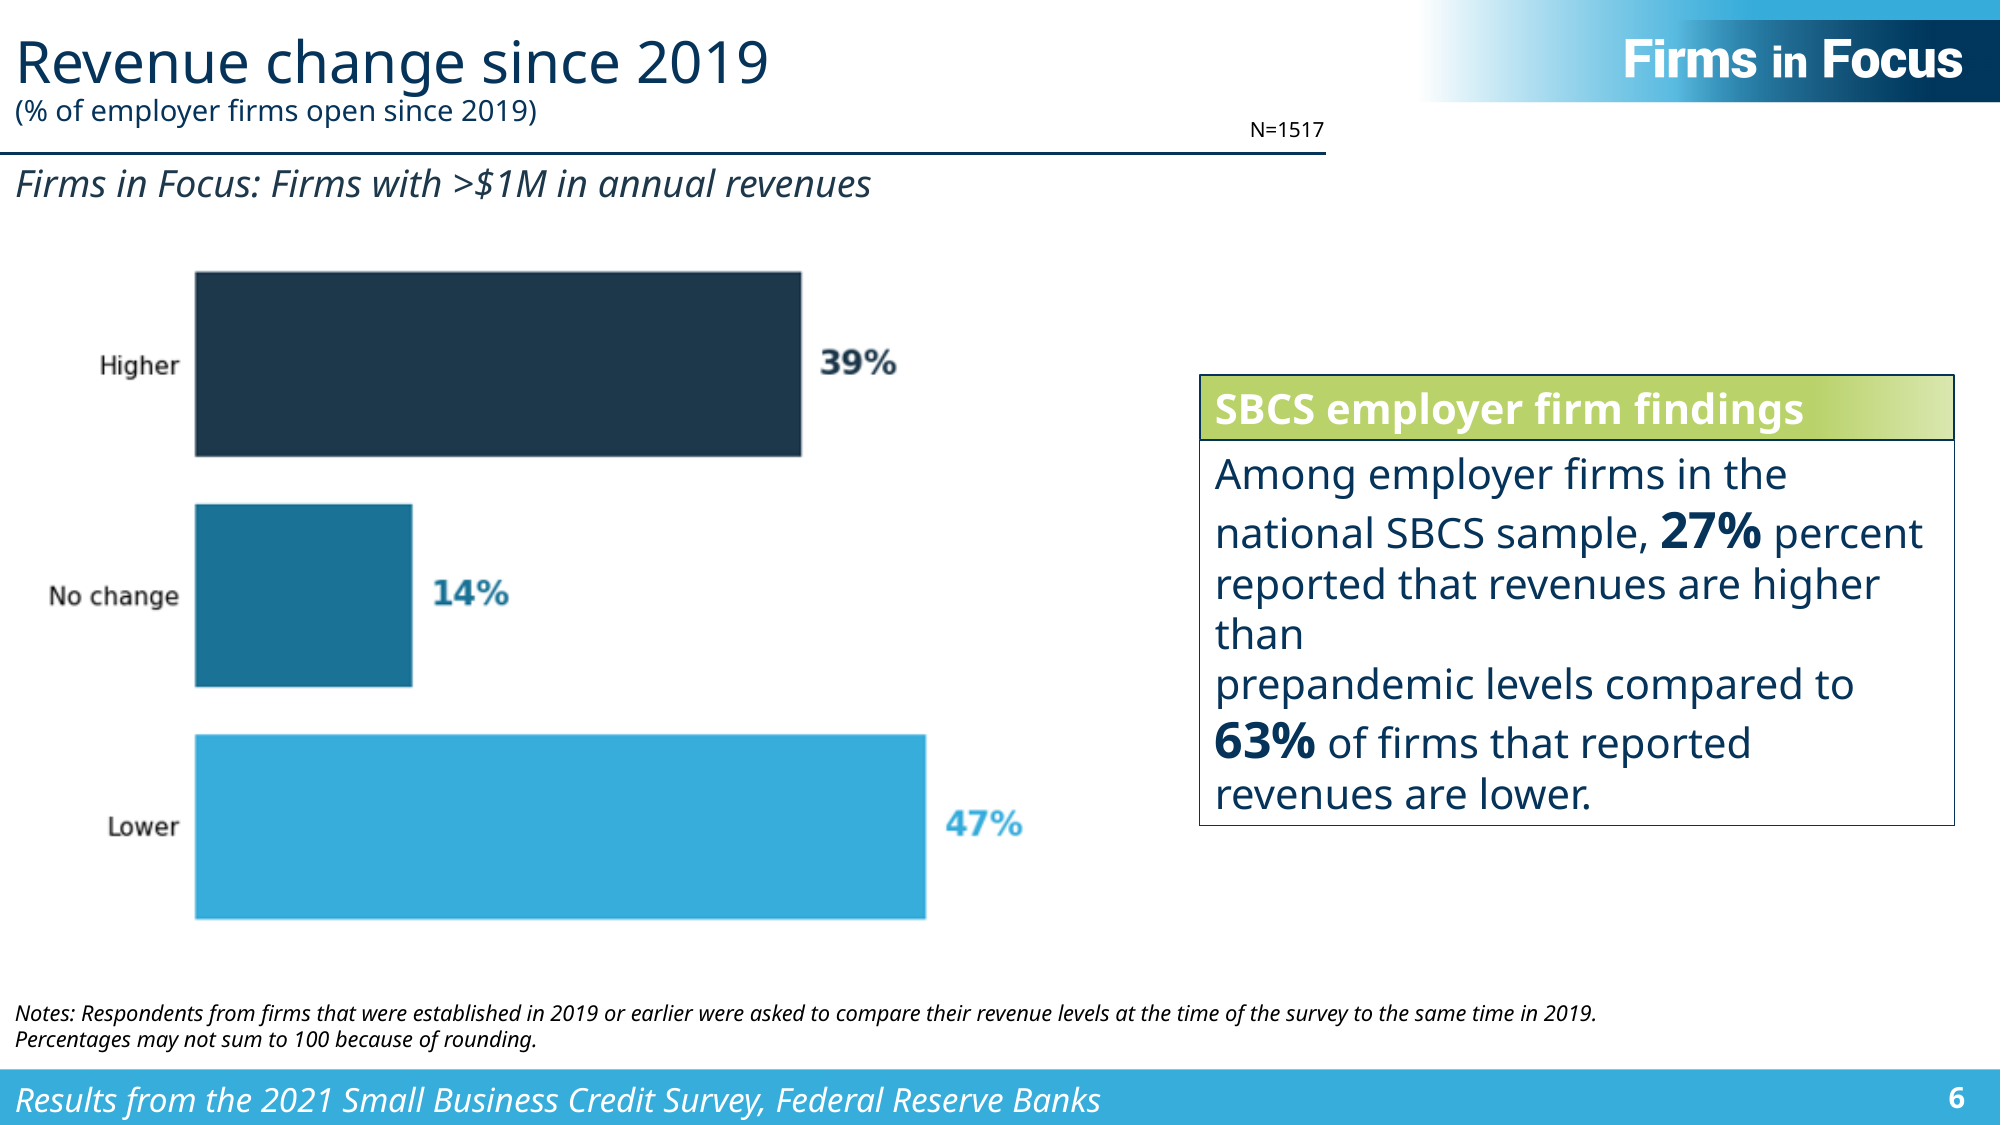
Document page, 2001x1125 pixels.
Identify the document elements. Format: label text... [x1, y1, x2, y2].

text_box Firms in Focus: Firms with >$1M in annual revenues [0, 161, 1325, 210]
text_box N=1517 [1113, 109, 1339, 149]
text_box SBCS employer firm findings [1199, 375, 1955, 440]
picture [1190, 0, 2000, 178]
title Revenue change since 2019 (% of employer firms open since 2019) [0, 22, 1097, 139]
picture [25, 217, 1046, 975]
text_box Among employer firms in the national SBCS sample, 27% percent reported that revenues are higher than prepandemic levels compared to 63% of firms that reported revenues are lower. [1199, 440, 1955, 826]
text_box Notes: Respondents from firms that were established in 2019 or earlier were asked to compare their revenue levels at the time of the survey to the same time in 2019. Percentages may not sum to 100 because of rounding. [0, 992, 1640, 1060]
